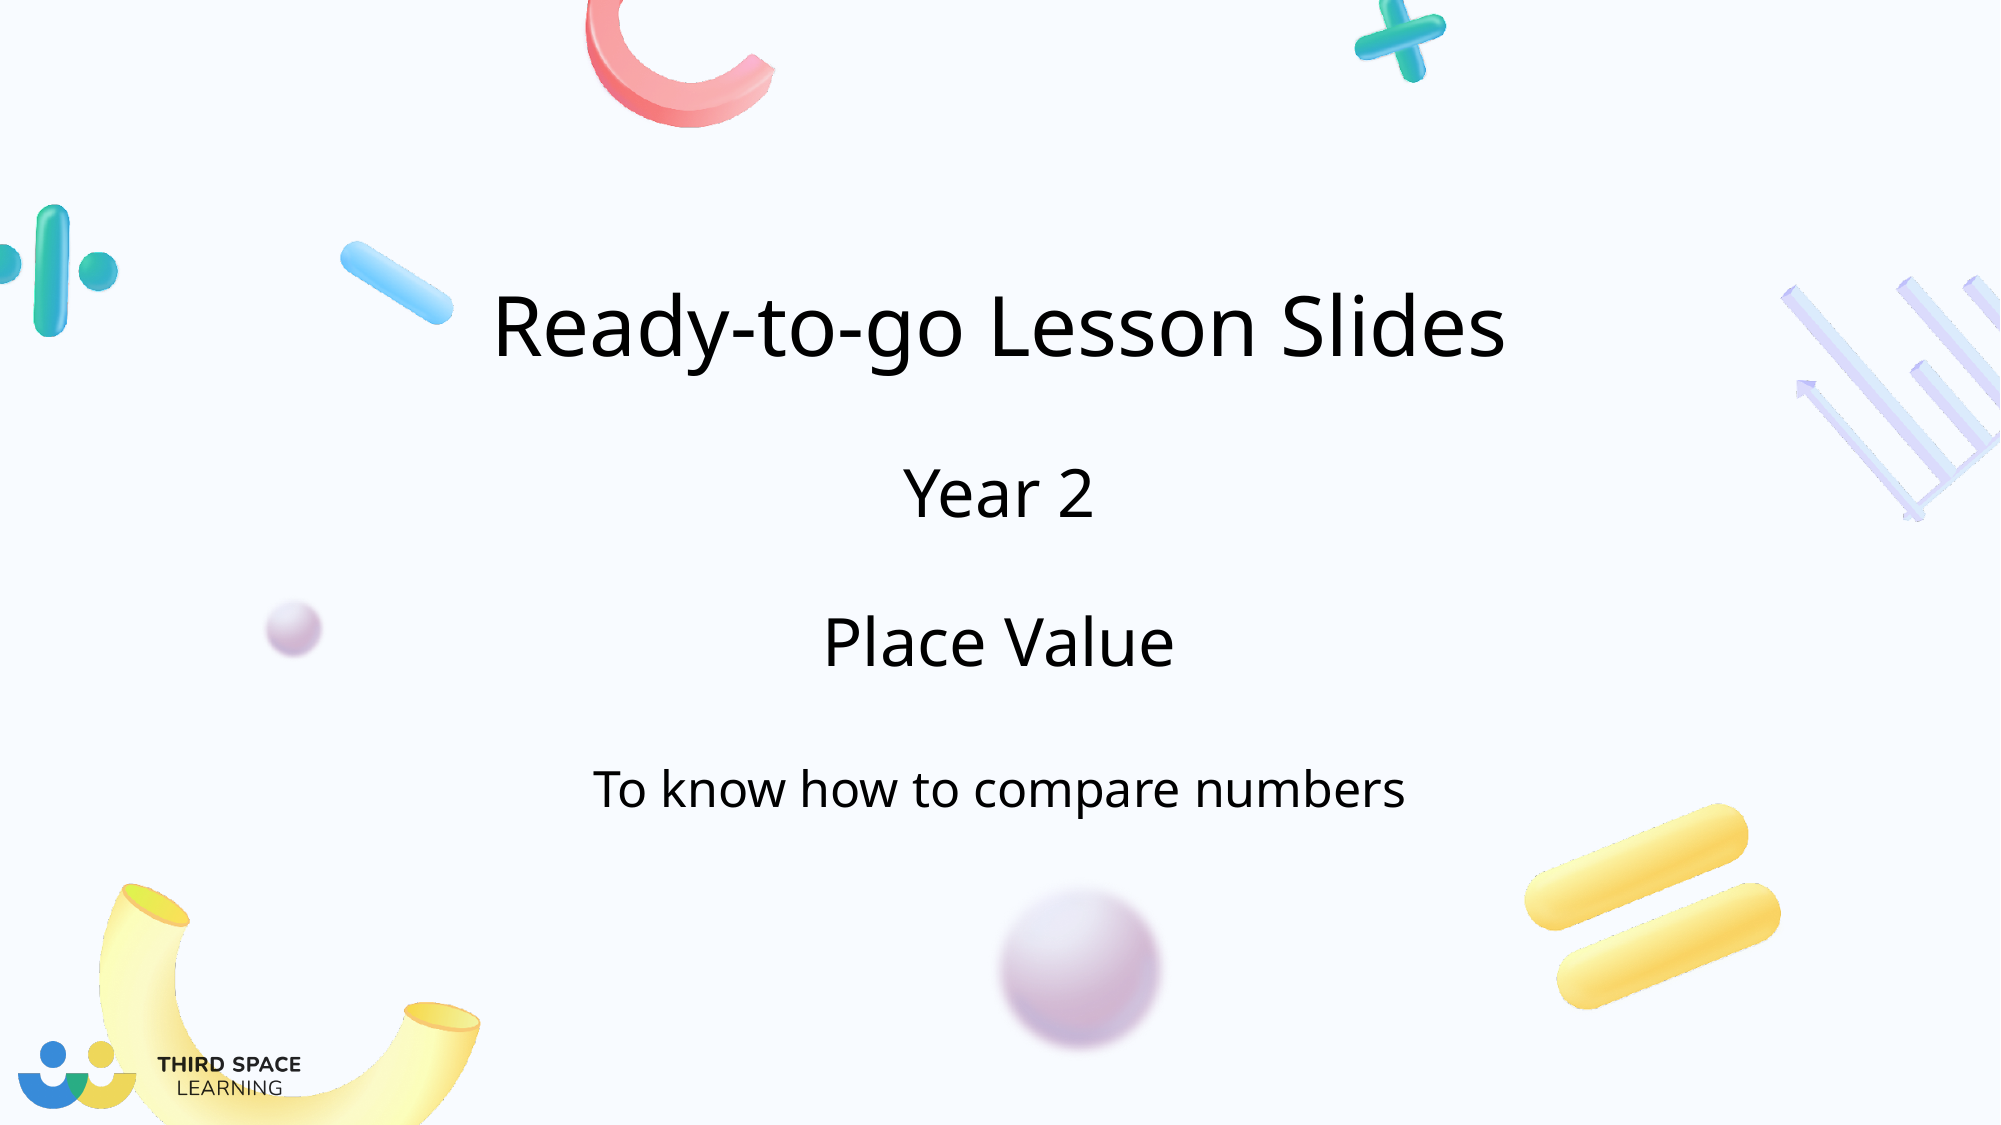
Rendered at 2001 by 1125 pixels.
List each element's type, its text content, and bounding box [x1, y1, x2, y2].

picture [0, 0, 2000, 1125]
list To know how to compare numbers [308, 750, 1692, 847]
list Year 2 [308, 452, 1692, 570]
list Place Value [308, 601, 1692, 719]
